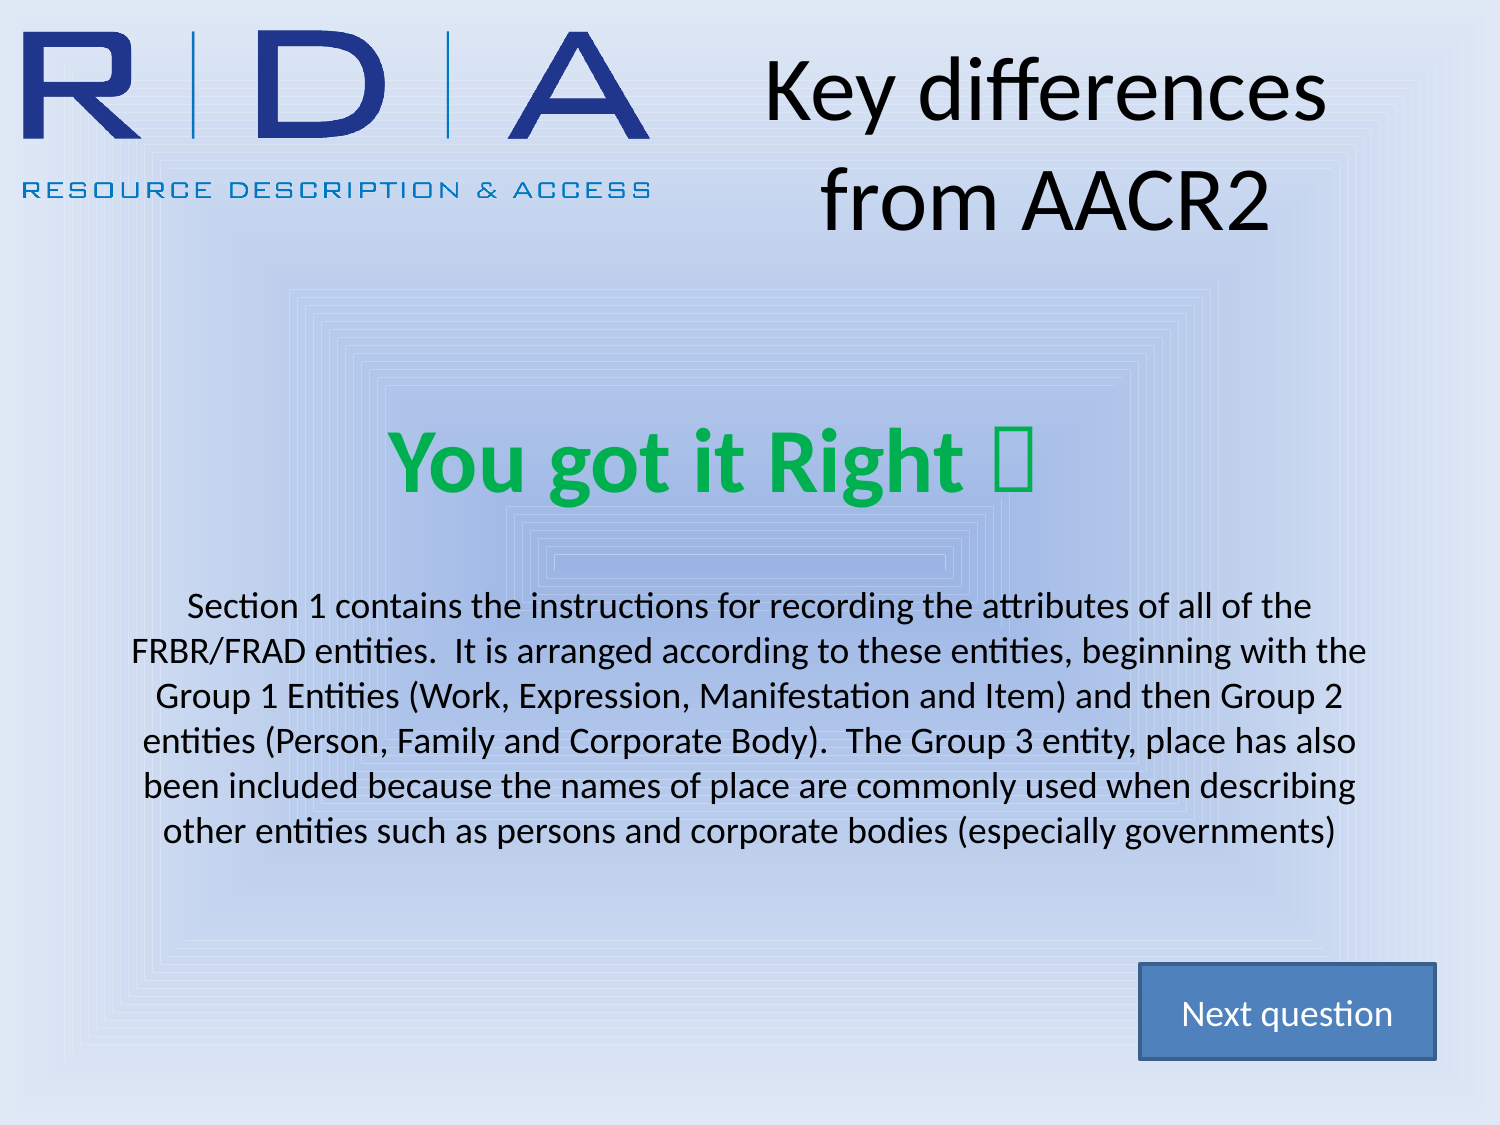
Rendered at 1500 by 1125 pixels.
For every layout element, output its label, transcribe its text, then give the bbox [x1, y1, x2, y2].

picture [23, 23, 650, 198]
text_box Key differences from AACR2 [667, 45, 1425, 233]
text_box Next question [1138, 962, 1437, 1061]
title You got it Right  [336, 361, 1094, 550]
text_box Section 1 contains the instructions for recording the attributes of all of the FRBR/FRAD entities. It is arranged according to these entities, beginning with the Group 1 Entities (Work, Expression, Manifestation and Item) and then Group 2 entities (Person, Family and Corporate Body). The Group 3 entity, place has also been included because the names of place are commonly used when describing other entities such as persons and corporate bodies (especially governments) [112, 574, 1388, 859]
